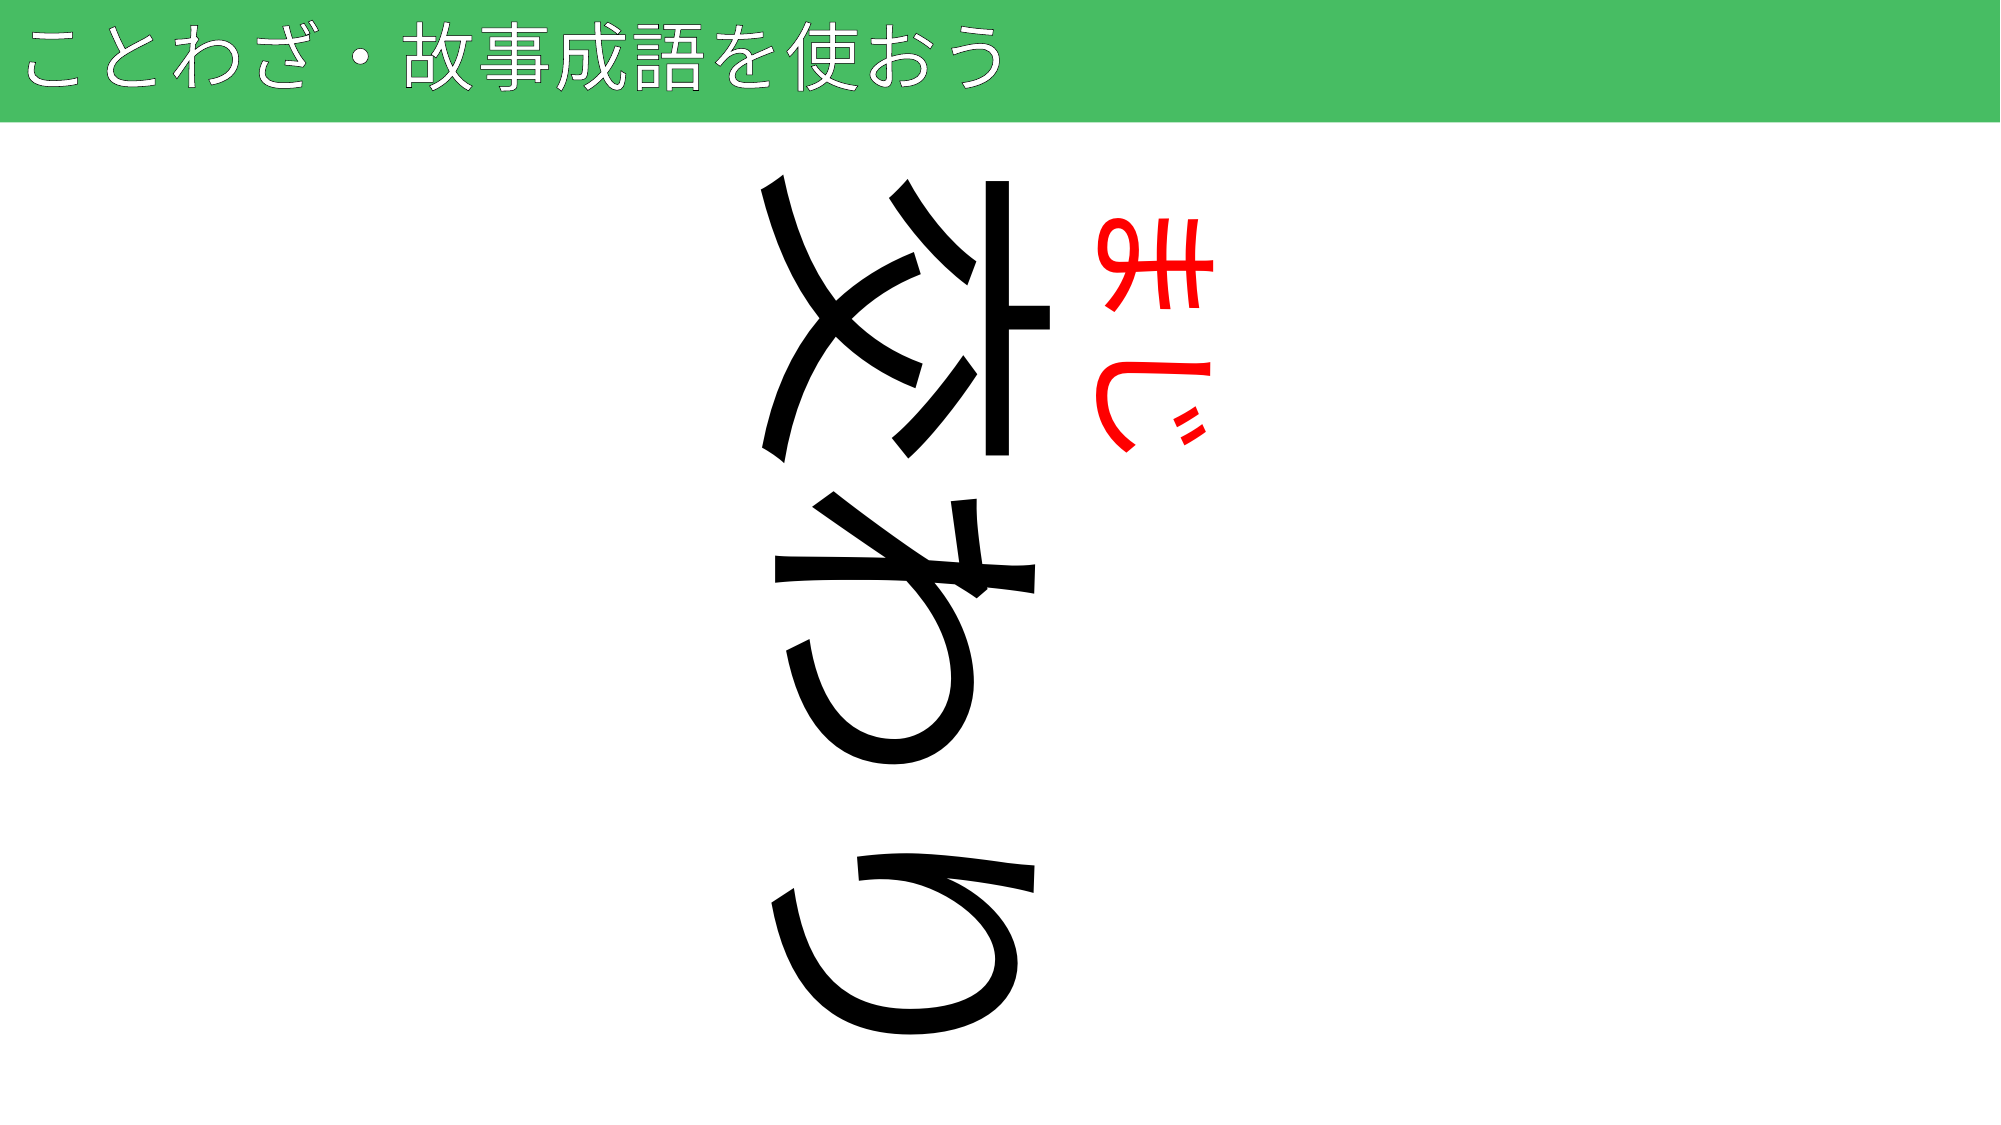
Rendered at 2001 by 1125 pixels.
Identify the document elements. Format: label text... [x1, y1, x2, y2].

slide_number 93 [1712, 0, 2000, 123]
text_box まじ [1052, 178, 1250, 472]
title ことわざ・故事成語を使おう [0, 0, 1712, 123]
text_box 交わり [698, 147, 1108, 1125]
